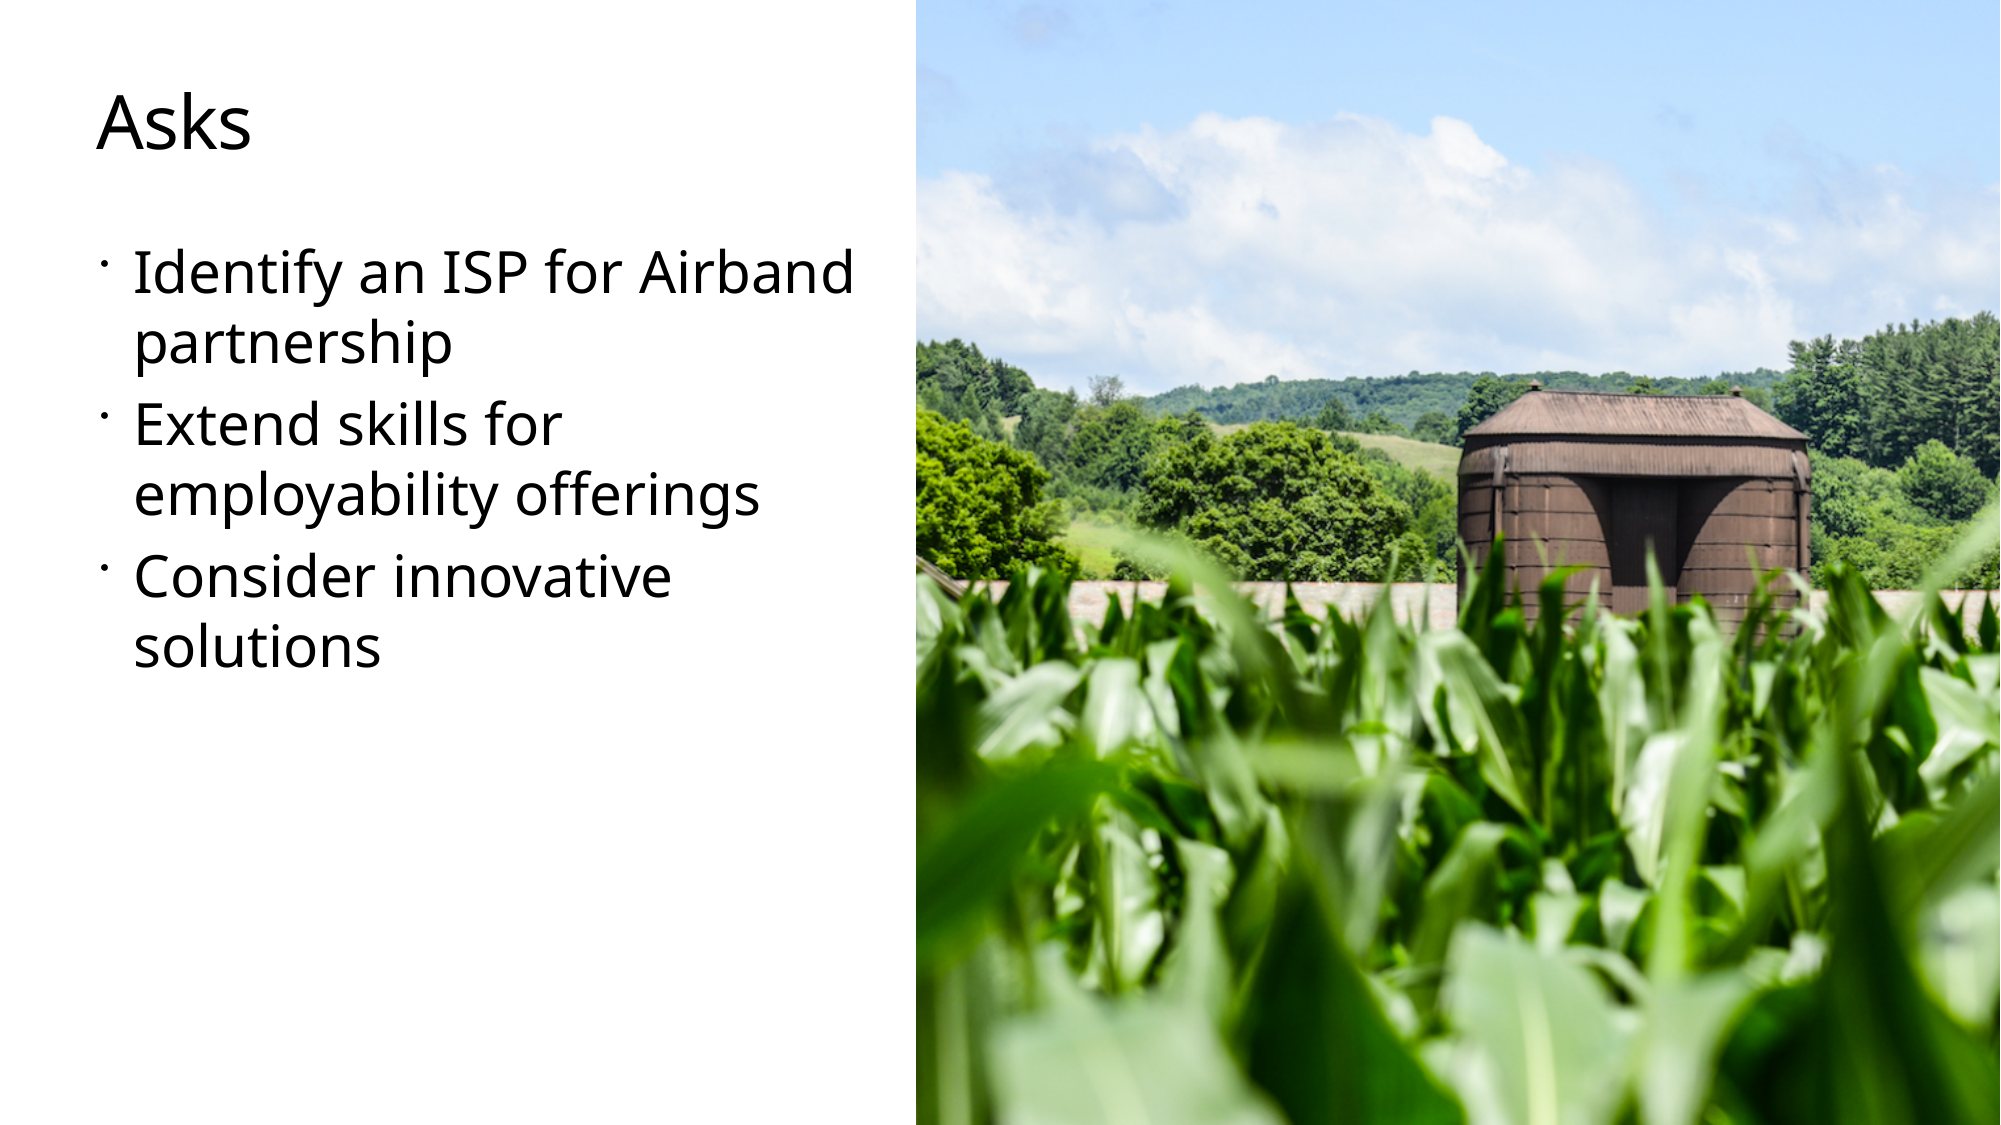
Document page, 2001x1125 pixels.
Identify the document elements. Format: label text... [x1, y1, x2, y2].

list Identify an ISP for Airband partnership Extend skills for employability offerings Consider innovative solutions [95, 235, 907, 476]
title Asks [96, 75, 915, 166]
picture [915, 0, 2000, 1125]
